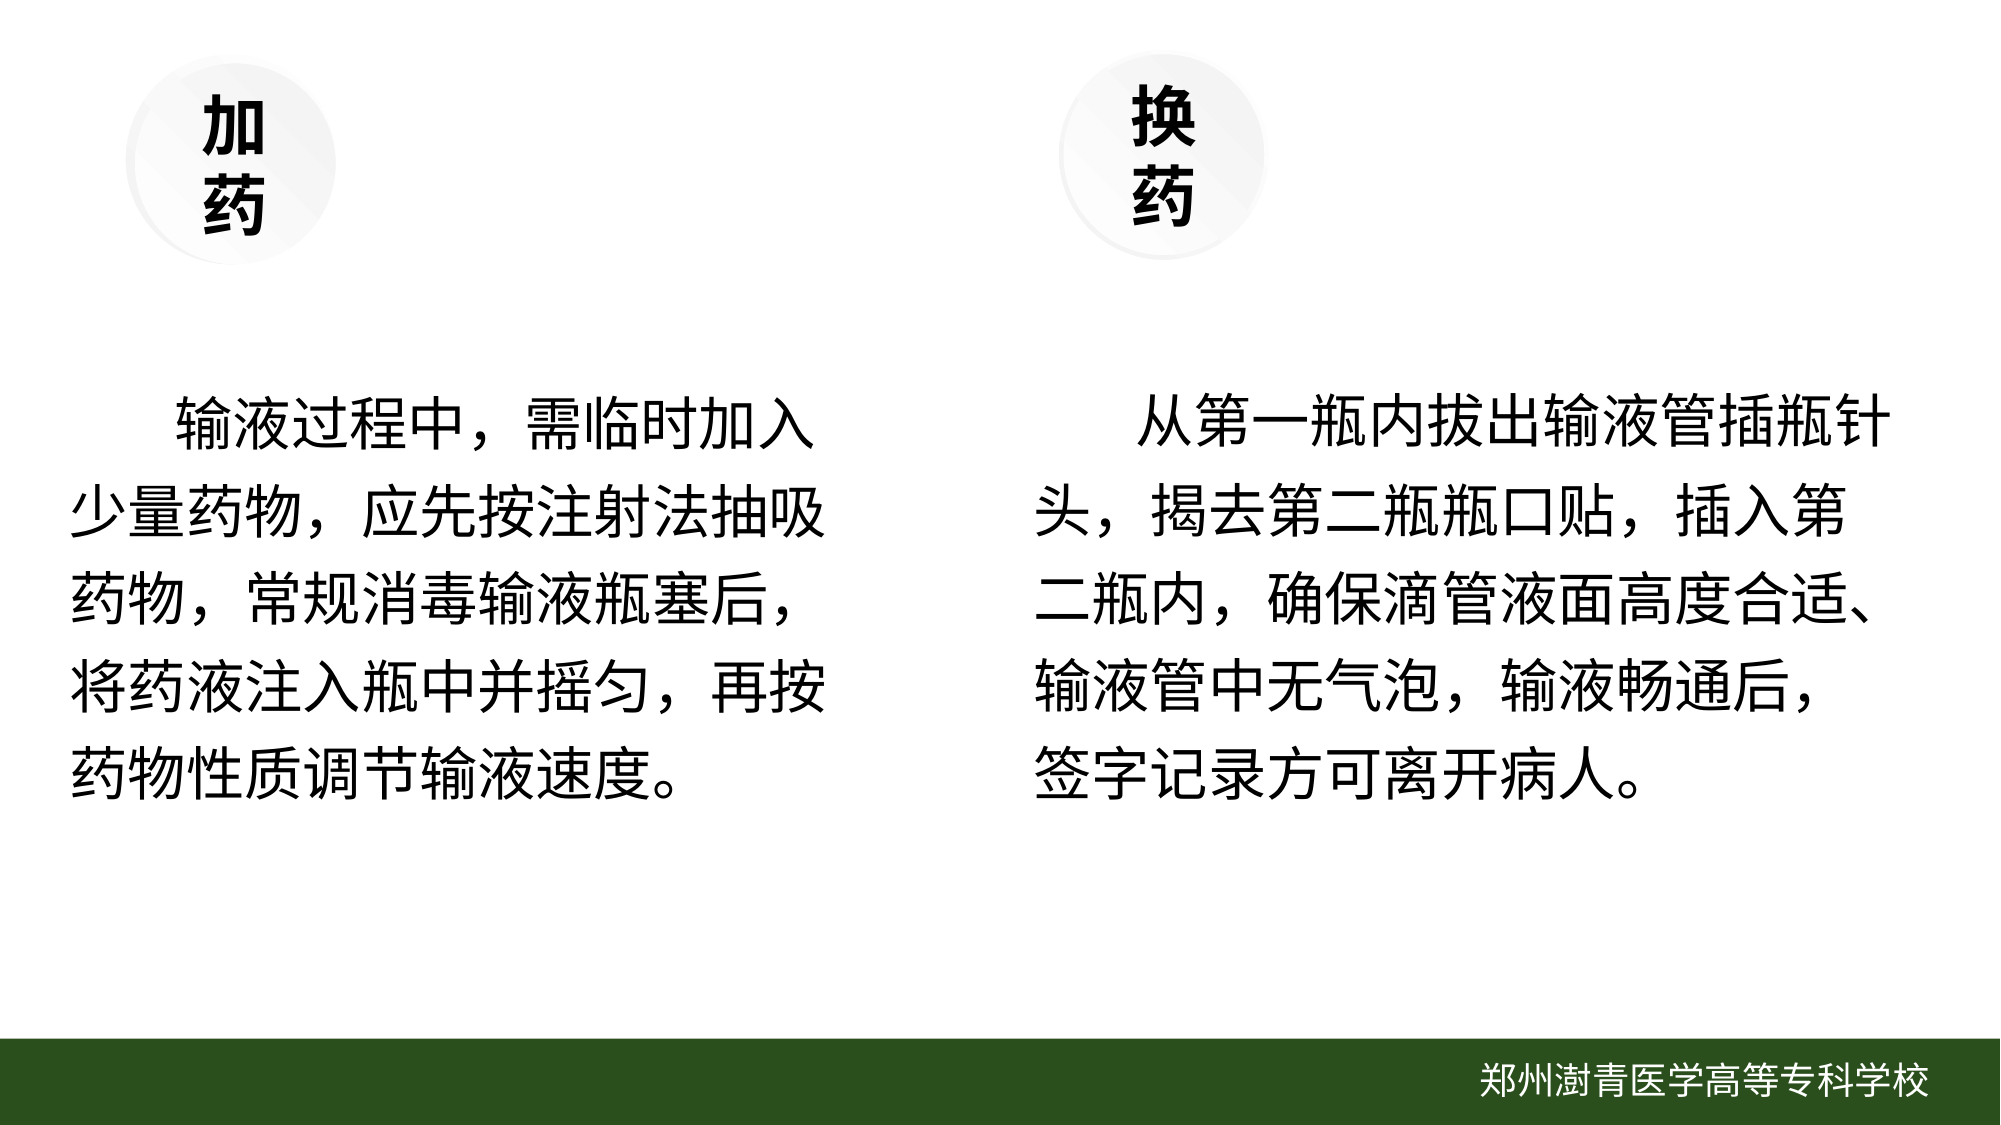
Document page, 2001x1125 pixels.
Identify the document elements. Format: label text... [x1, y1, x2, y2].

text_box 输液过程中，需临时加入少量药物，应先按注射法抽吸药物，常规消毒输液瓶塞后，将药液注入瓶中并摇匀，再按药物性质调节输液速度。 [54, 362, 859, 815]
text_box 郑州澍青医学高等专科学校 [1465, 1049, 1950, 1125]
text_box 从第一瓶内拔出输液管插瓶针头，揭去第二瓶瓶口贴，插入第二瓶内，确保滴管液面高度合适、输液管中无气泡，输液畅通后，签字记录方可离开病人。 [1018, 337, 1912, 815]
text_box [1059, 49, 1269, 260]
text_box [125, 54, 336, 265]
